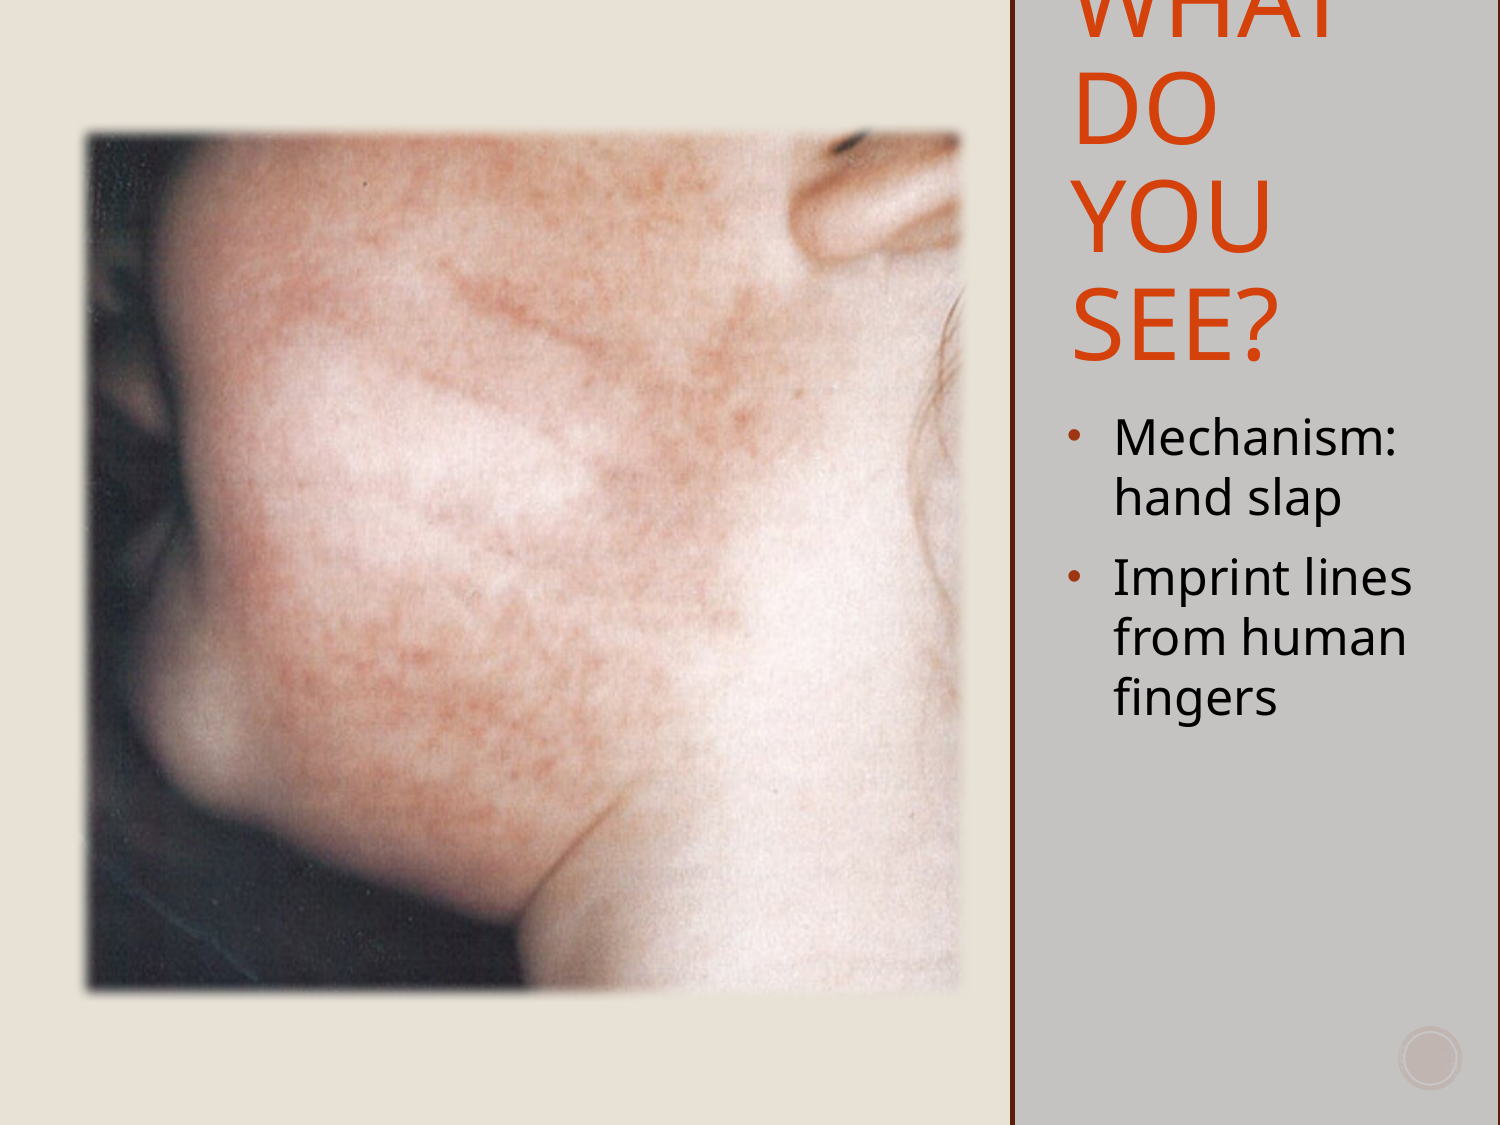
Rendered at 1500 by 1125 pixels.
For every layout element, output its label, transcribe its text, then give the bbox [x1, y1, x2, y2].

text_box [1010, 0, 1500, 1125]
picture [74, 121, 971, 1003]
list Mechanism: hand slap Imprint lines from human fingers [1051, 397, 1446, 938]
title What Do You See? [1055, 162, 1450, 510]
